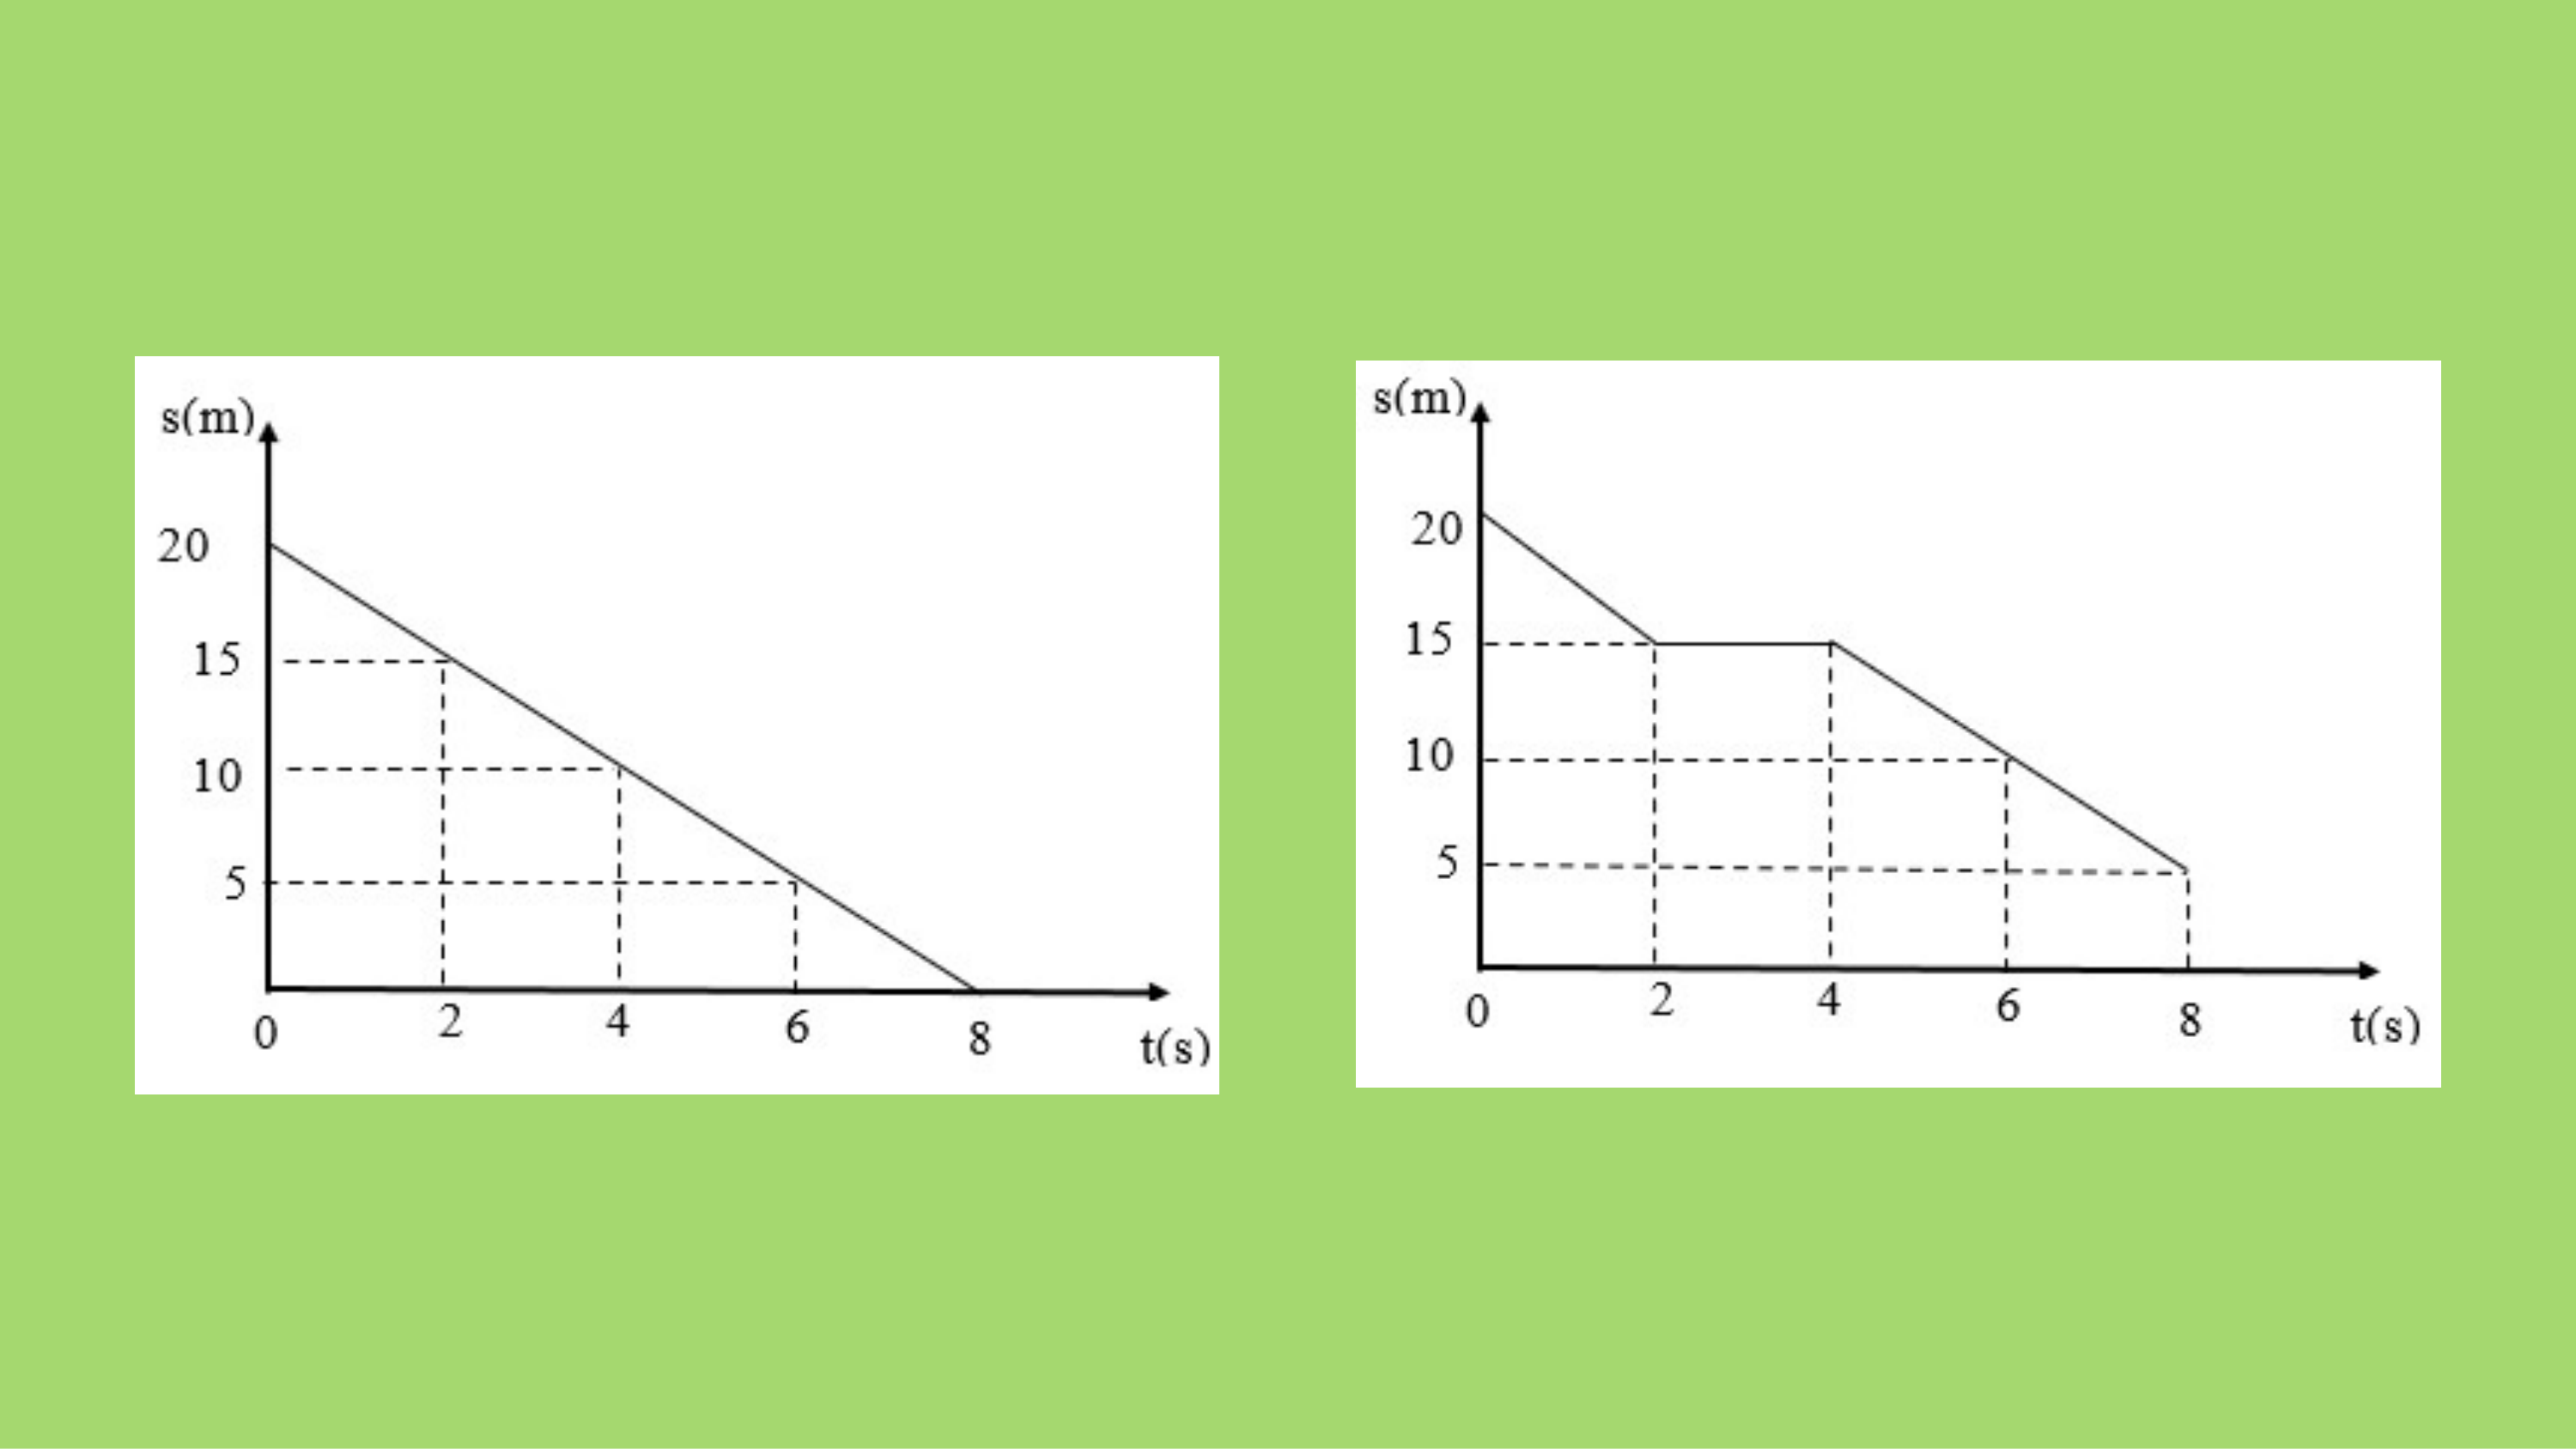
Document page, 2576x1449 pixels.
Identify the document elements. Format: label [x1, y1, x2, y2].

picture [135, 356, 1220, 1095]
picture [1356, 361, 2441, 1088]
